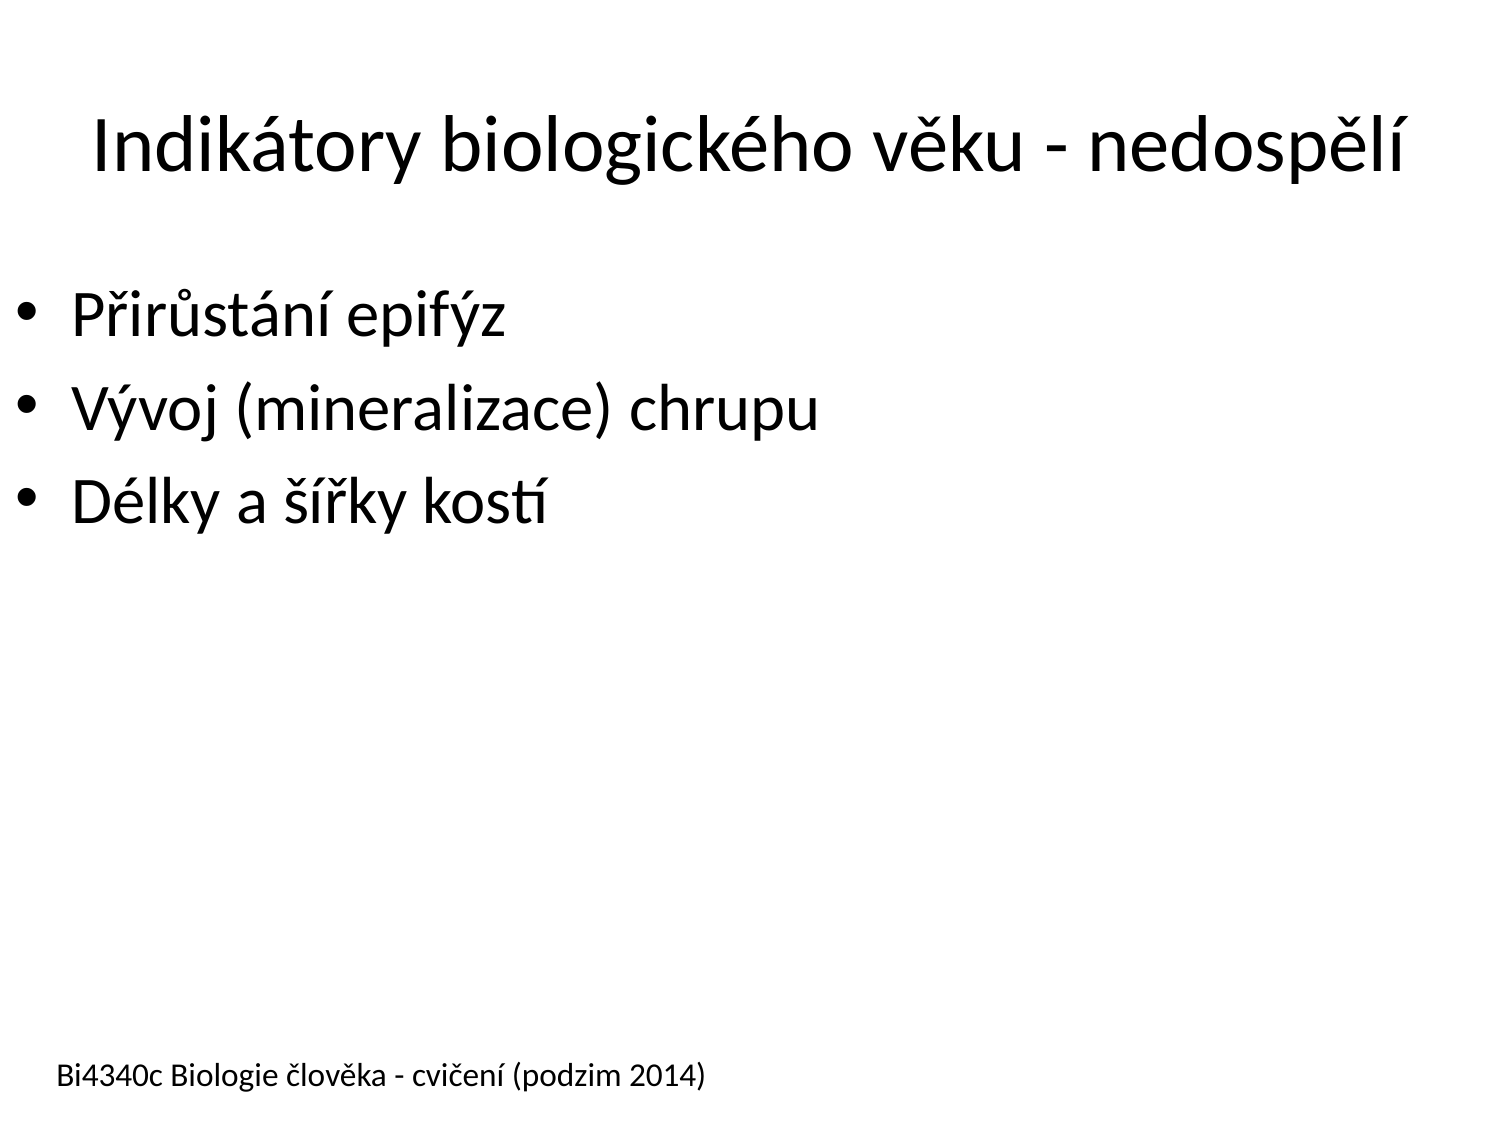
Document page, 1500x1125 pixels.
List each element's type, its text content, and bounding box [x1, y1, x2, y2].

list Přirůstání epifýz Vývoj (mineralizace) chrupu Délky a šířky kostí [0, 262, 1500, 575]
footer Bi4340c Biologie člověka - cvičení (podzim 2014) [41, 1042, 1459, 1103]
title Indikátory biologického věku - nedospělí [75, 45, 1425, 233]
